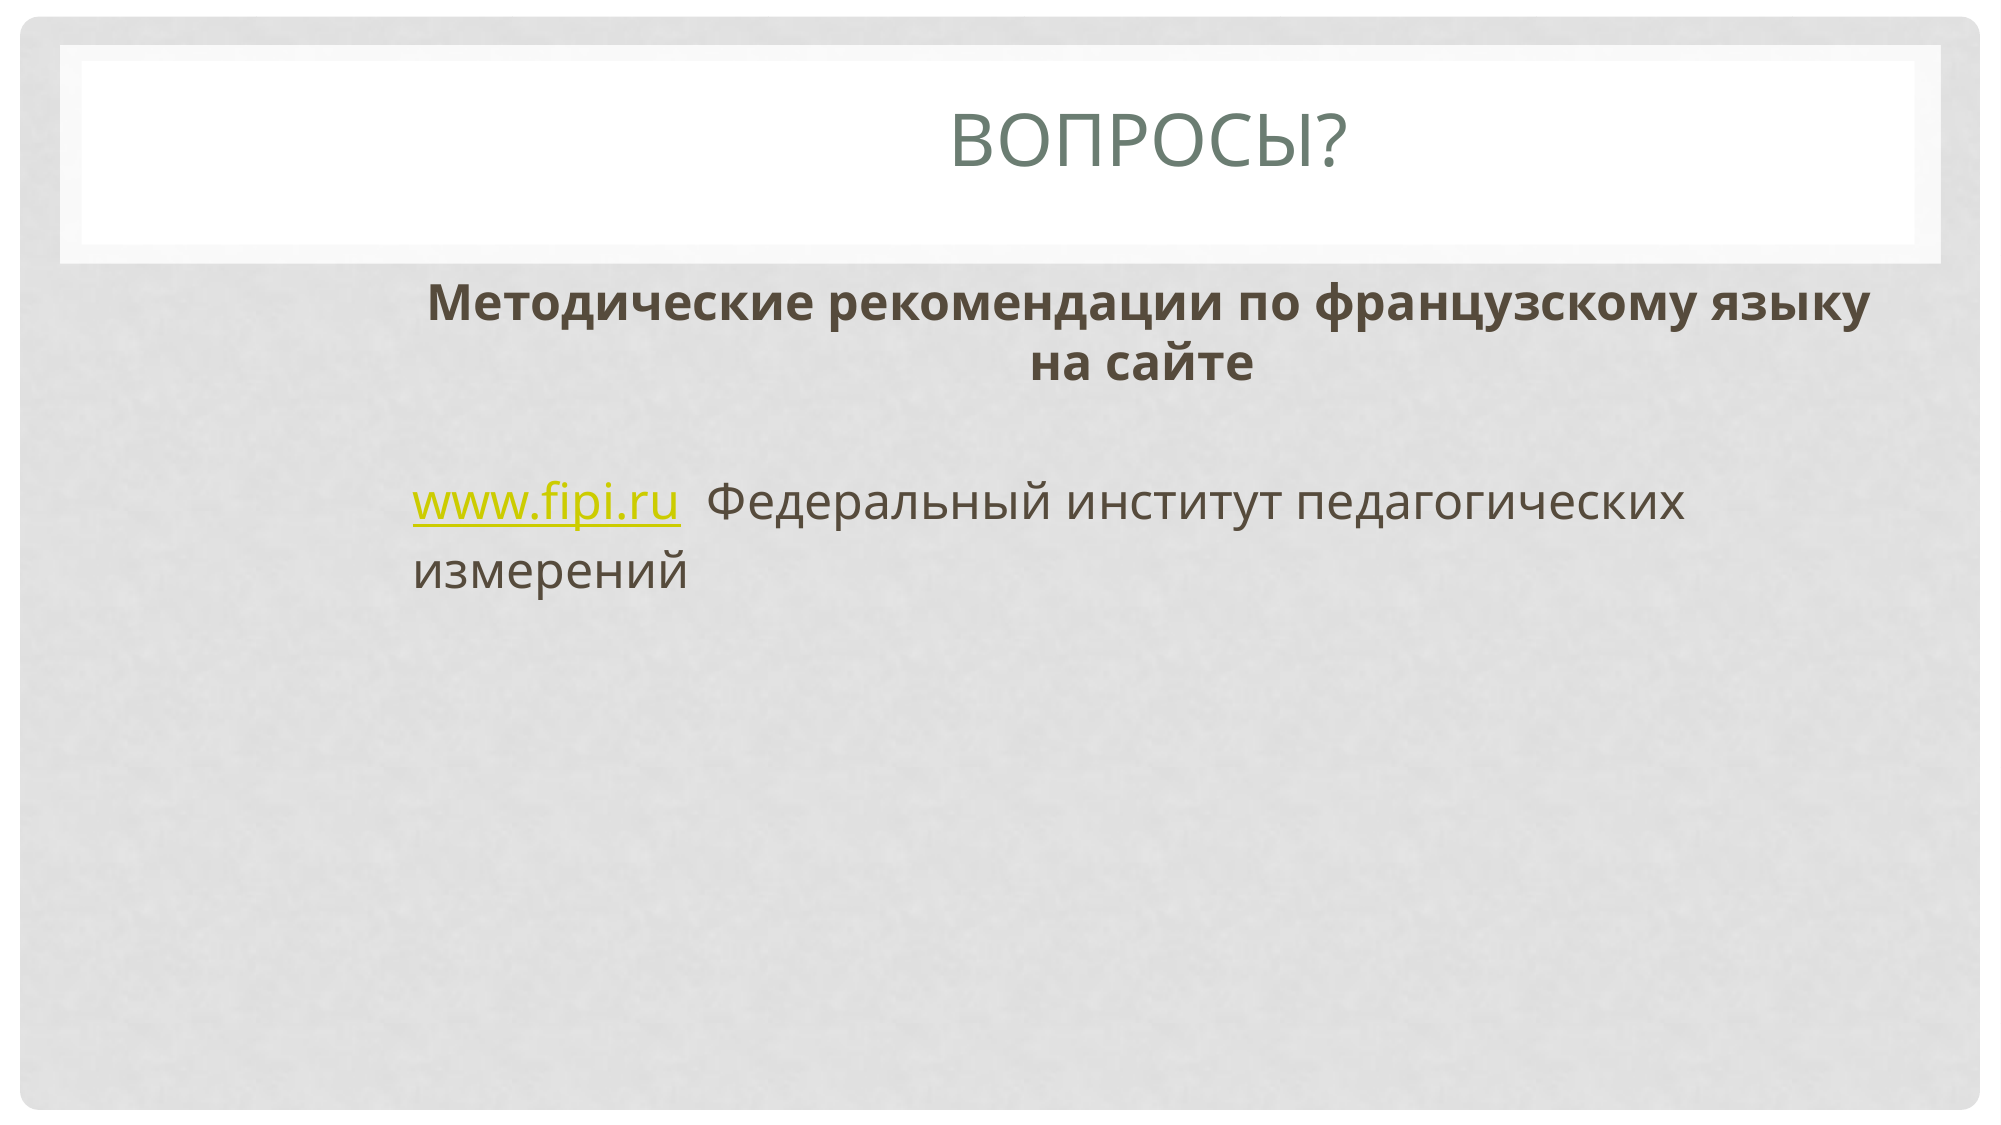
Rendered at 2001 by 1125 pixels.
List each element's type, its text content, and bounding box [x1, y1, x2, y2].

list Методические рекомендации по французскому языку на сайте www.fipi.ru Федеральный институт педагогических измерений [397, 262, 1900, 1005]
title Вопросы? [397, 42, 1900, 233]
